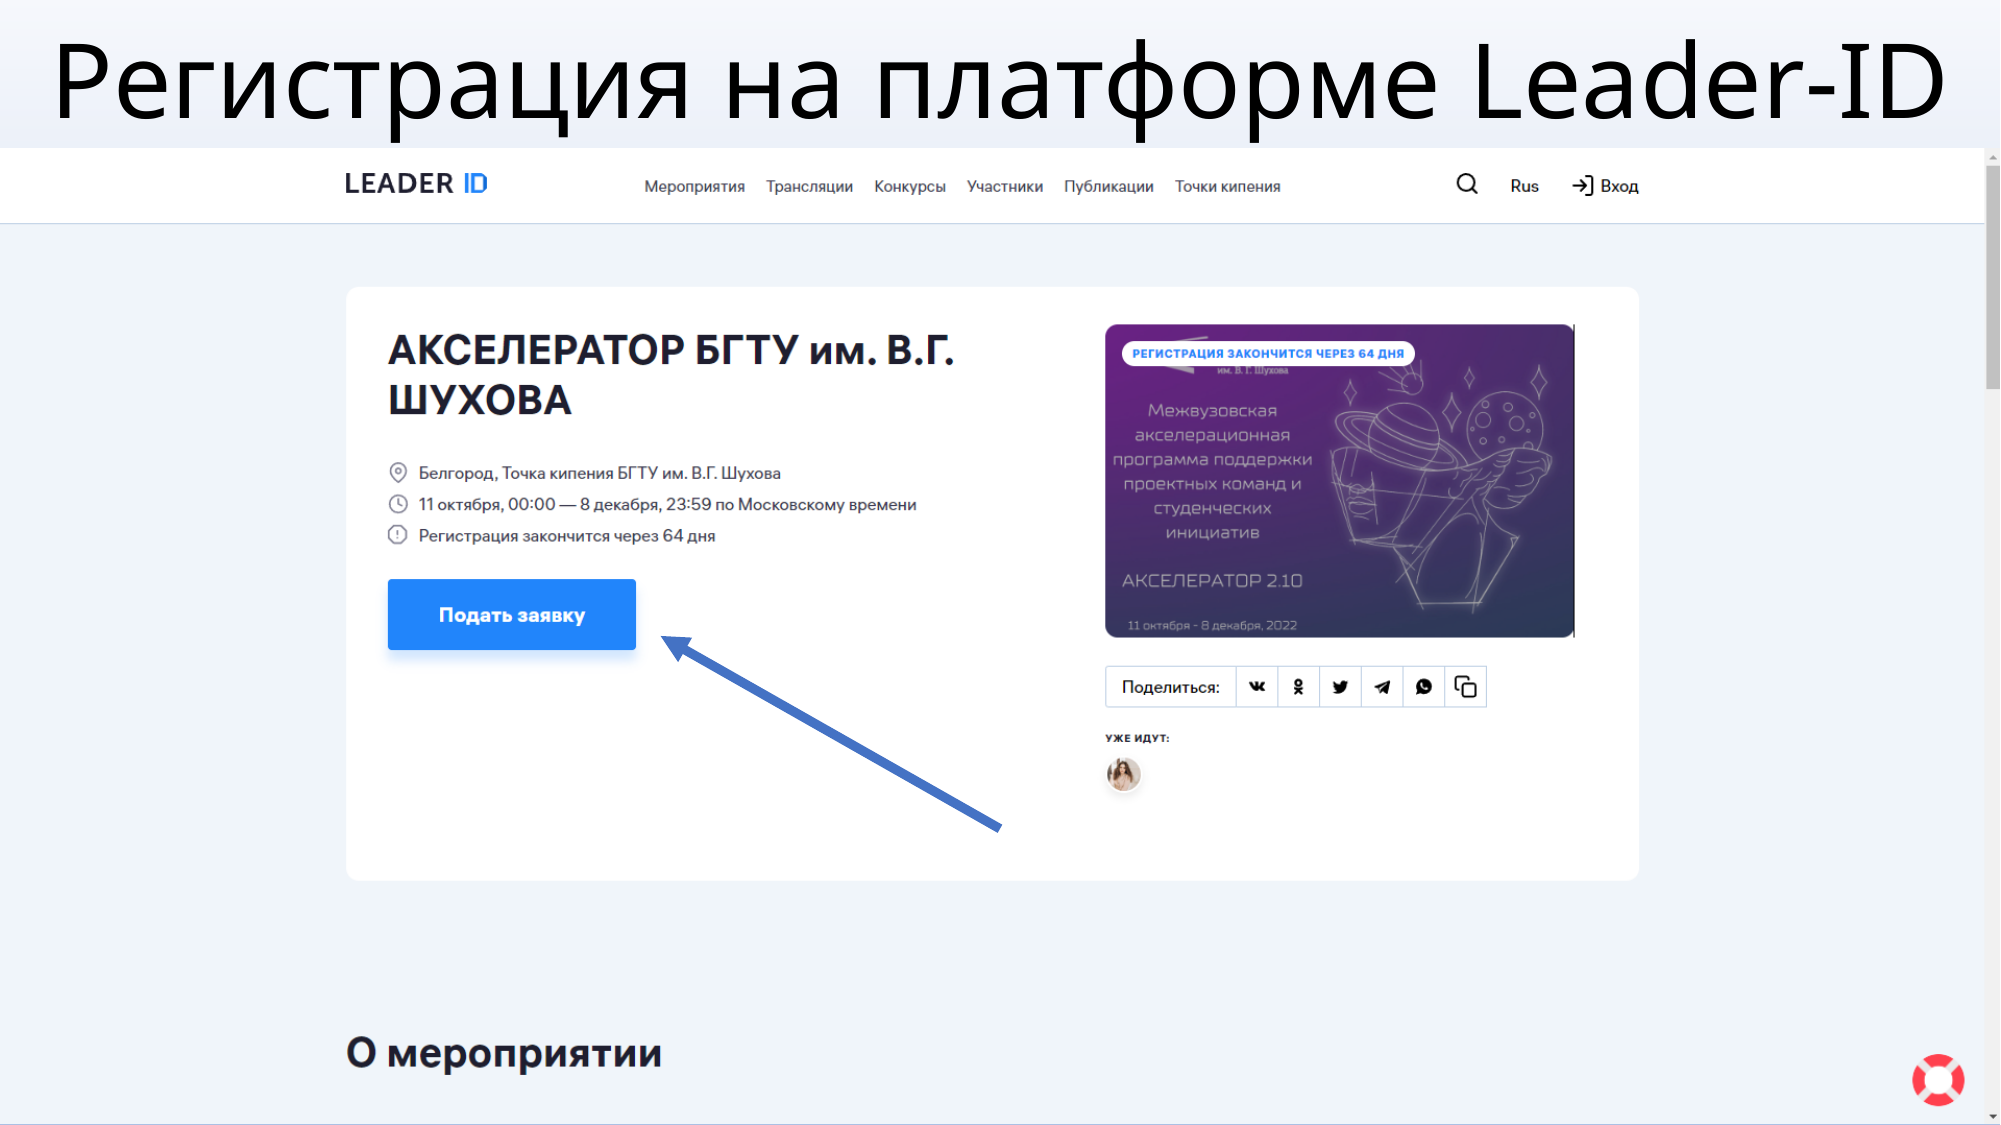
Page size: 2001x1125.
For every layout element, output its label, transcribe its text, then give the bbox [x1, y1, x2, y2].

picture [0, 148, 2000, 1124]
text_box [660, 635, 1000, 829]
title Регистрация на платформе Leader-ID [0, 0, 2000, 148]
